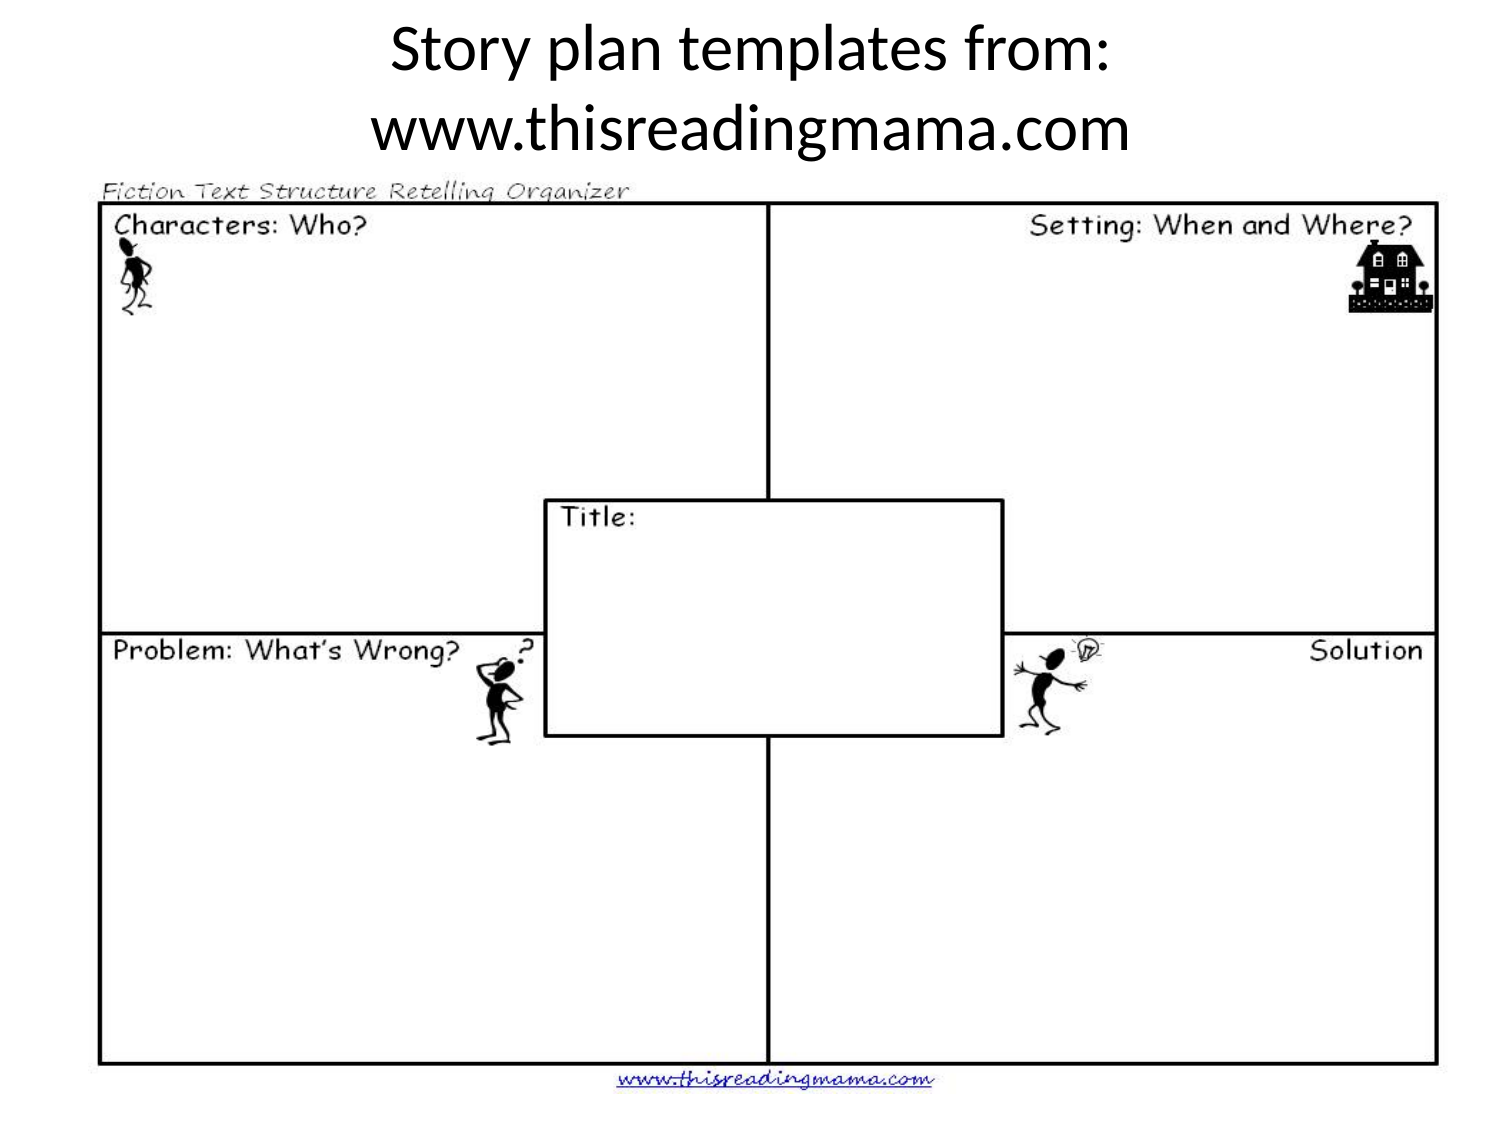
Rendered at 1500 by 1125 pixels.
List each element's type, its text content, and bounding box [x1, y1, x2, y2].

title Story plan templates from: www.thisreadingmama.com [76, 19, 1427, 149]
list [88, 172, 1459, 1095]
